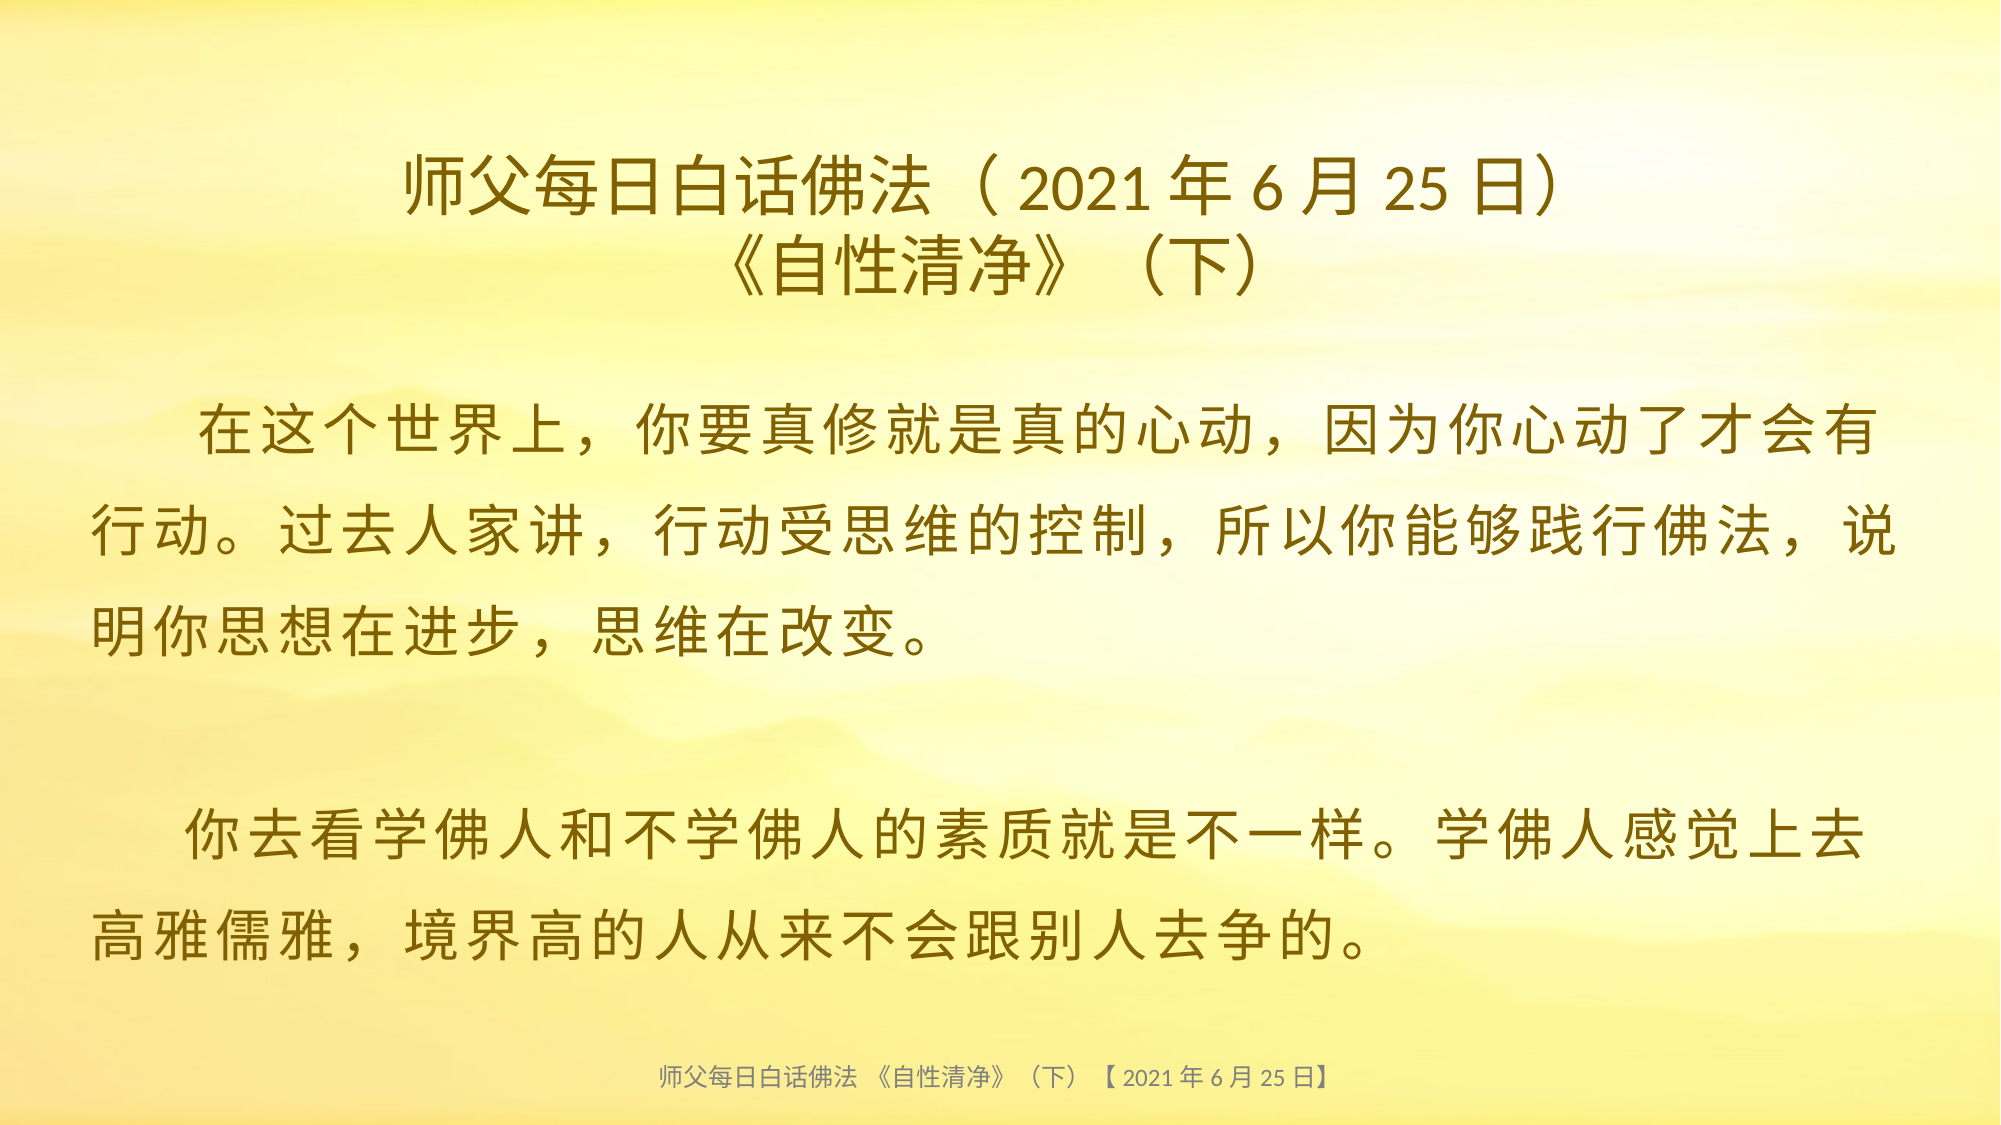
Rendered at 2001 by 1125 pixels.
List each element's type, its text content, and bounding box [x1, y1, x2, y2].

picture [0, 0, 2001, 1125]
footer 师父每日白话佛法 《自性清净》（下）【2021年6月25日】 [502, 1046, 1498, 1106]
title 在这个世界上，你要真修就是真的心动，因为你心动了才会有行动。过去人家讲，行动受思维的控制，所以你能够践行佛法，说明你思想在进步，思维在改变。 你去看学佛人和不学佛人的素质就是不一样。学佛人感觉上去高雅儒雅，境界高的人从来不会跟别人去争的。 [75, 115, 1925, 1010]
text_box 师父每日白话佛法（2021年6月25日） 《自性清净》（下） [385, 136, 1615, 311]
